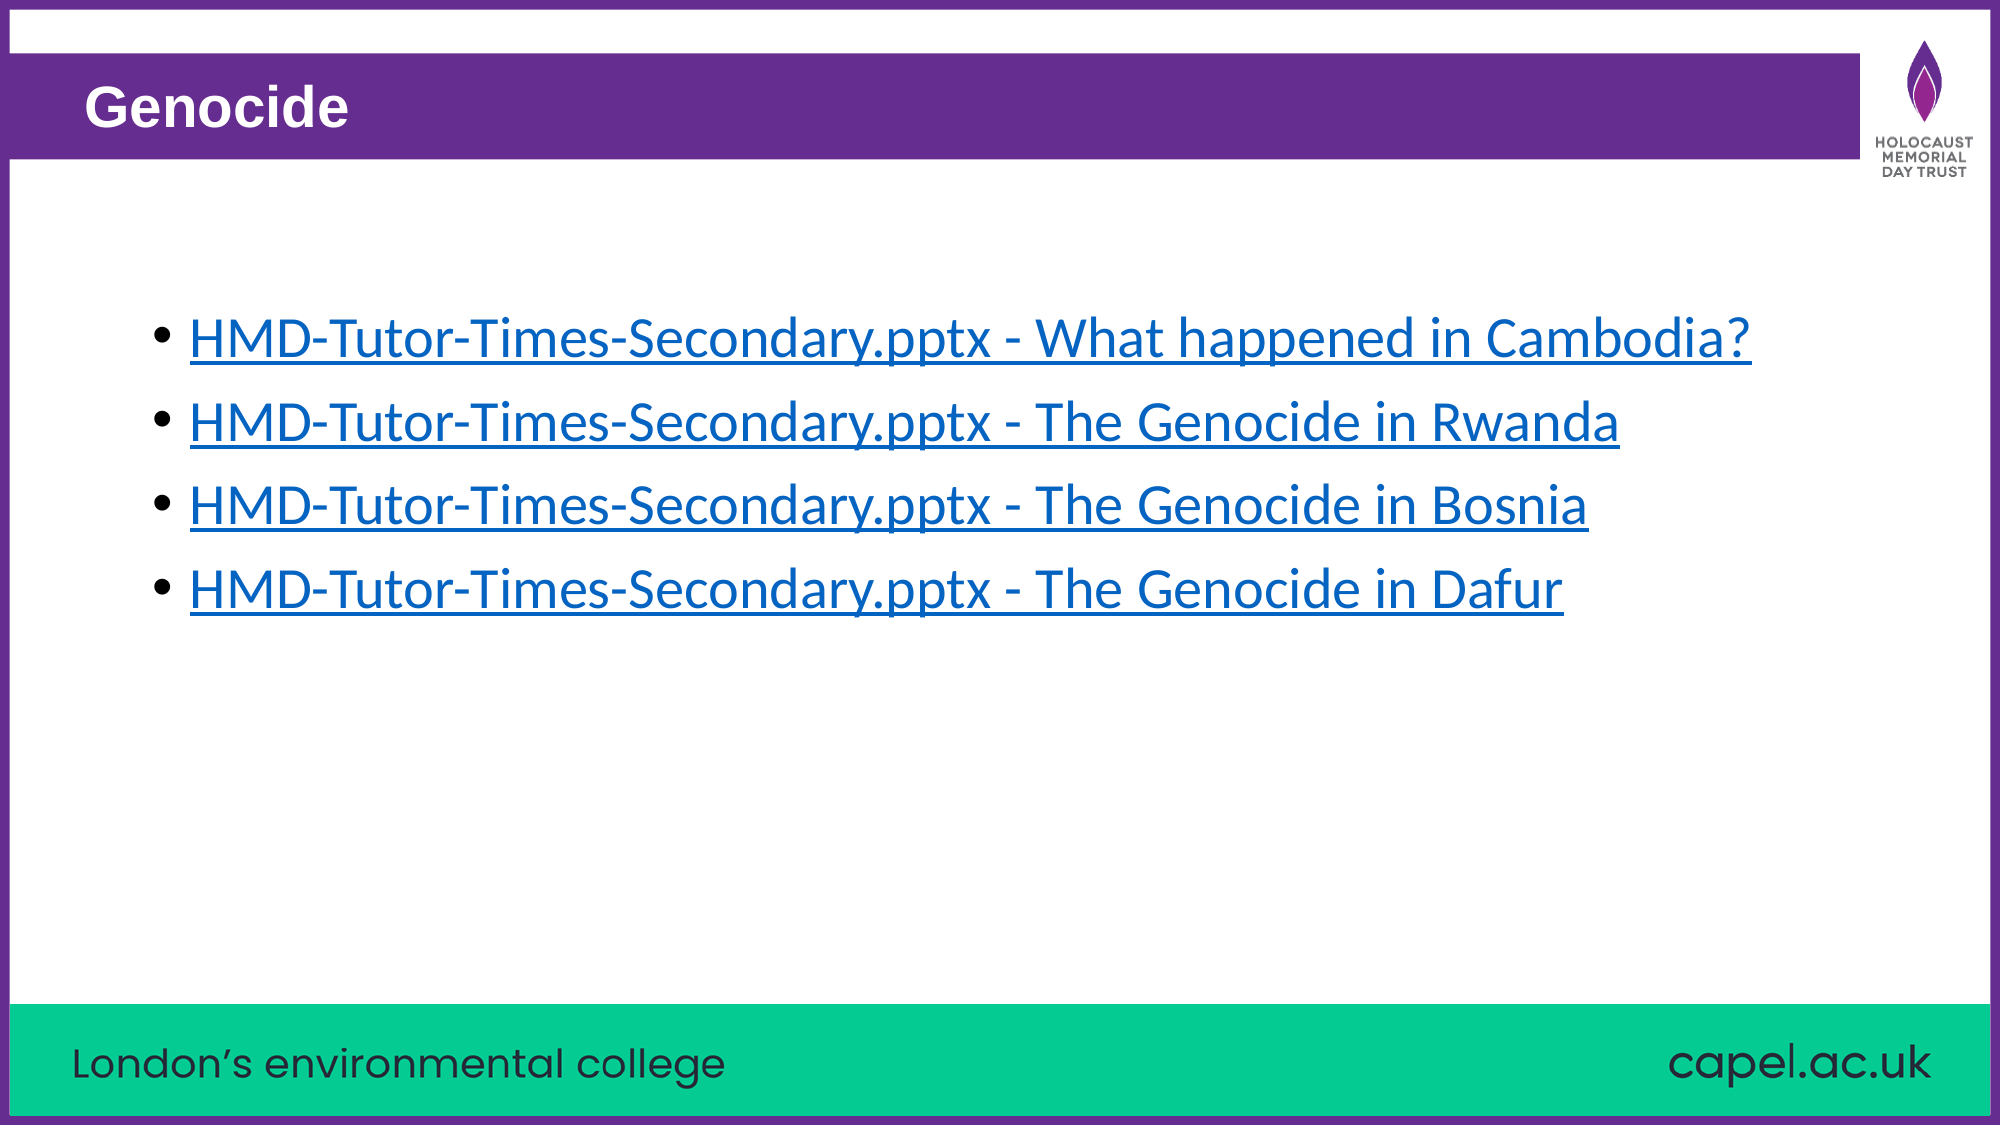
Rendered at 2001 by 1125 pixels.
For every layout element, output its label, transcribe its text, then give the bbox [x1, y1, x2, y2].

text_box HMD-Tutor-Times-Secondary.pptx - What happened in Cambodia? HMD-Tutor-Times-Secondary.pptx - The Genocide in Rwanda HMD-Tutor-Times-Secondary.pptx - The Genocide in Bosnia HMD-Tutor-Times-Secondary.pptx - The Genocide in Dafur [137, 299, 1863, 1004]
text_box Genocide [69, 61, 1201, 147]
text_box [11, 52, 1861, 160]
picture [10, 1004, 1990, 1116]
text_box [0, 0, 2000, 1125]
picture [1875, 40, 1973, 177]
